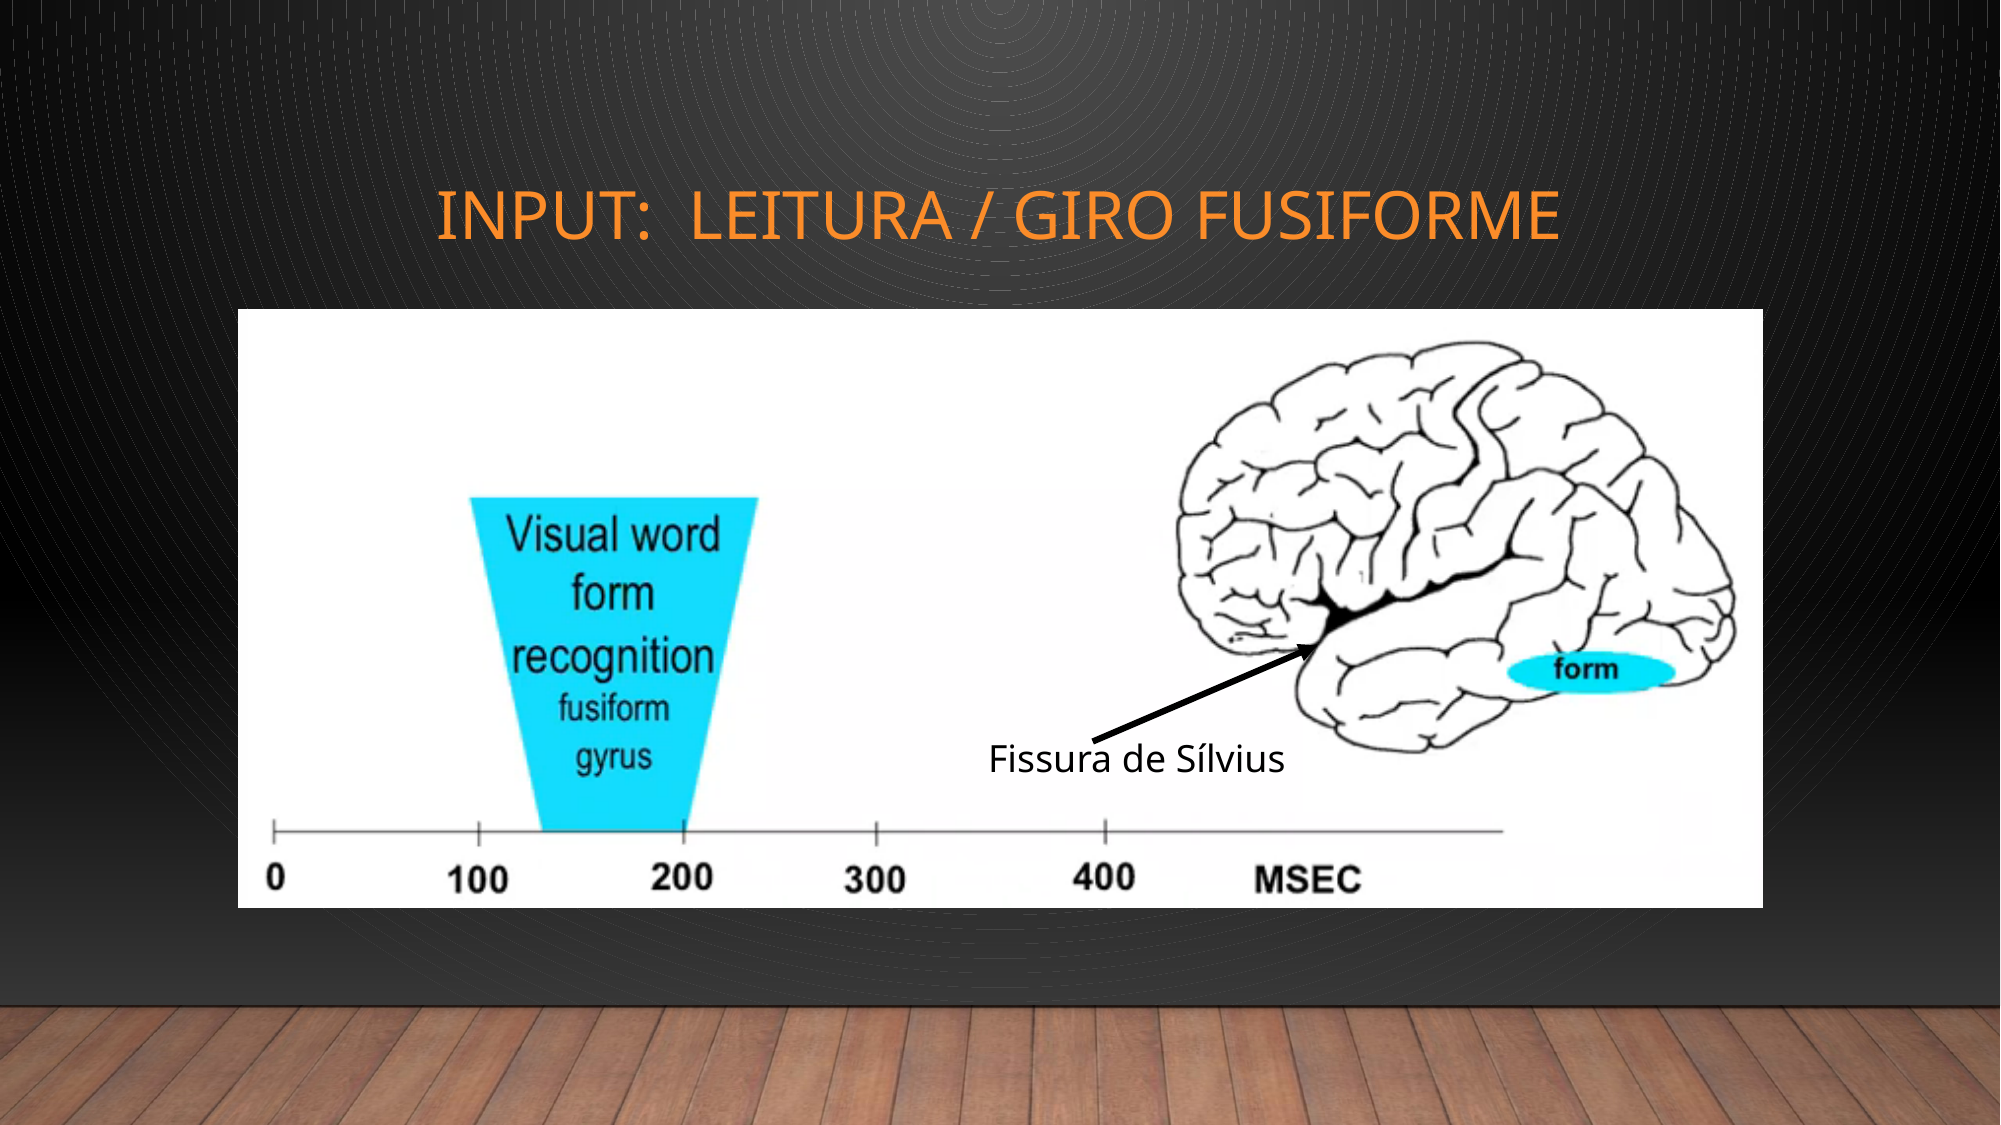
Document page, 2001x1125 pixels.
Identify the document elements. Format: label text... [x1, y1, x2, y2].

title Input: leitura / giro fusiforme [238, 131, 1763, 305]
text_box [1092, 645, 1318, 742]
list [237, 309, 1763, 908]
picture [0, 1005, 2000, 1125]
